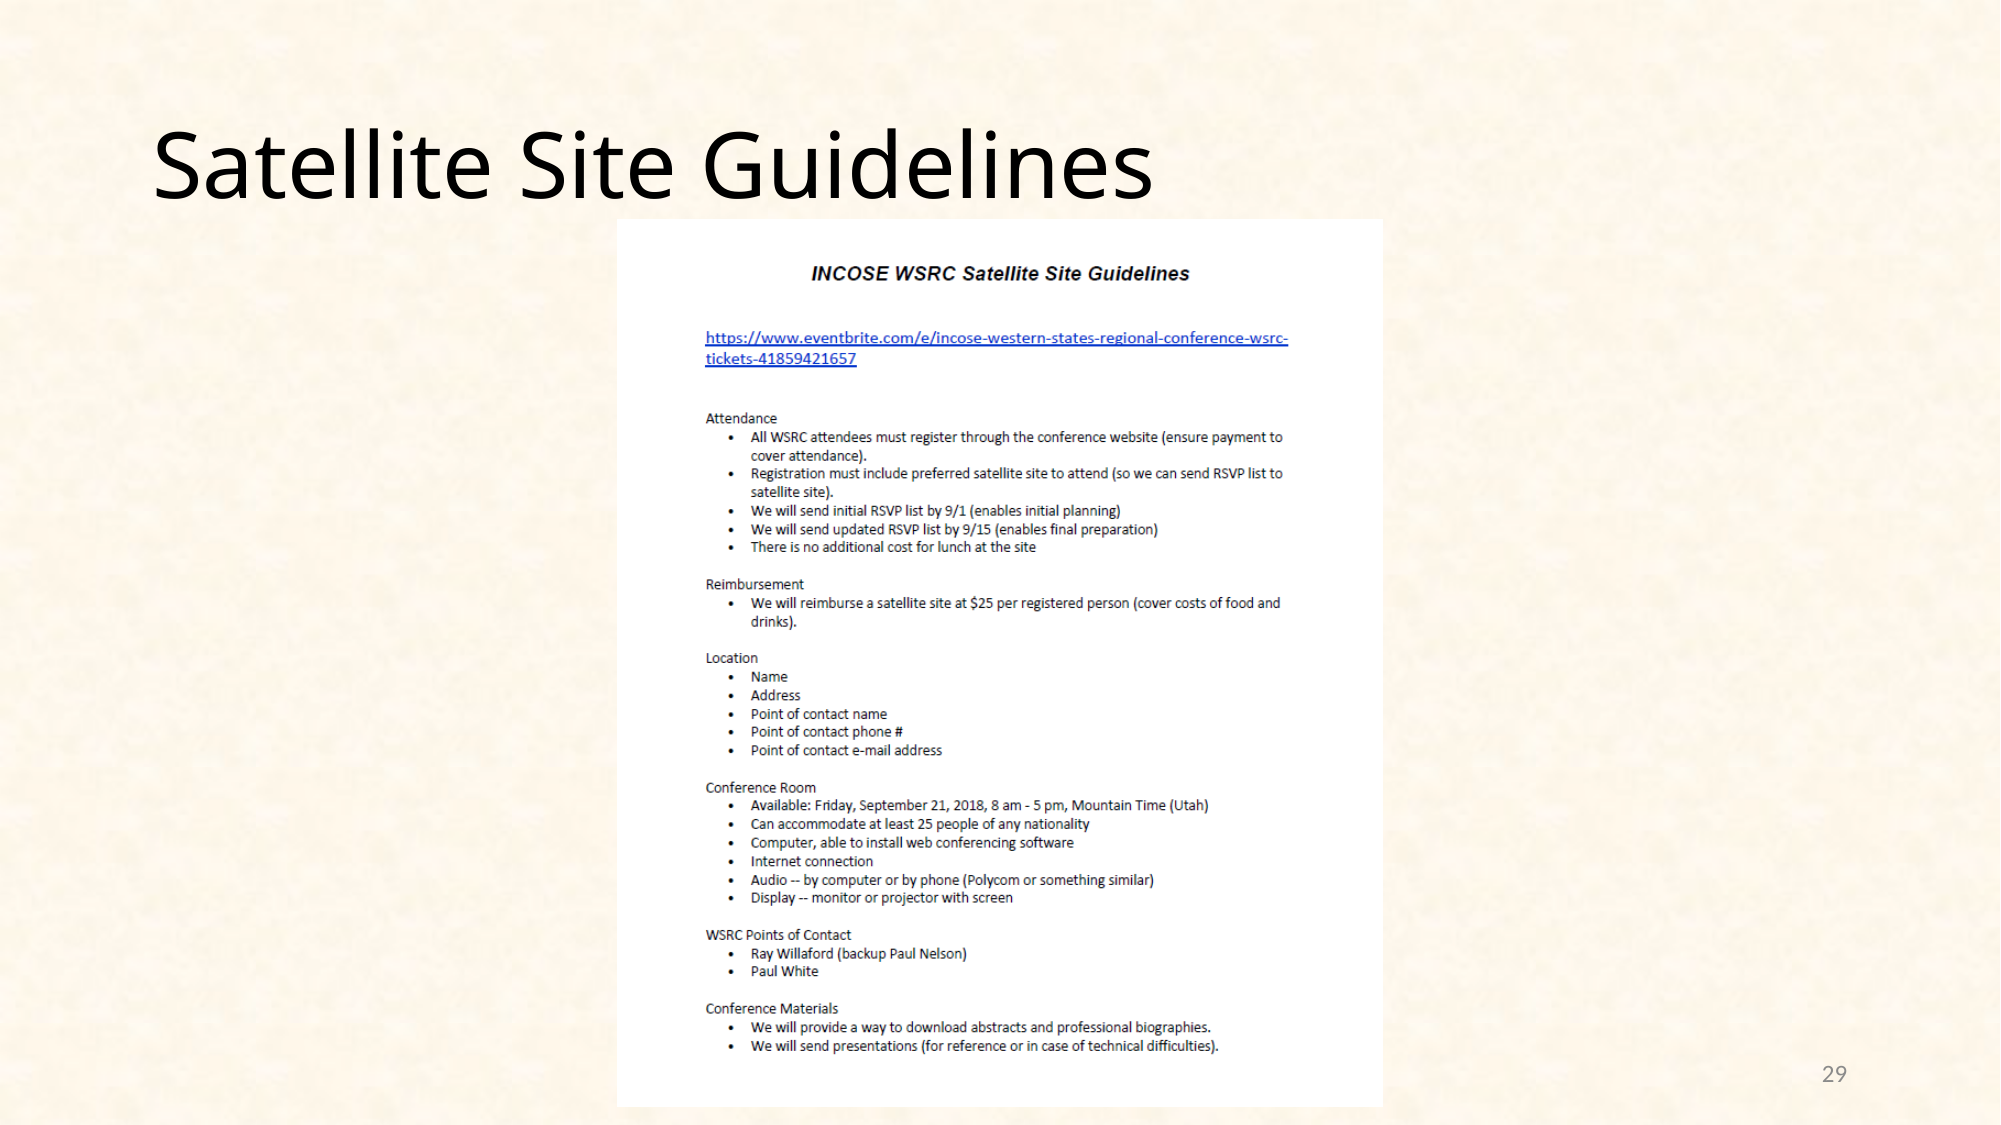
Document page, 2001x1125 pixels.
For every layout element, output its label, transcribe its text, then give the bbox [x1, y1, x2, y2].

picture [617, 219, 1383, 1107]
slide_number 29 [1412, 1042, 1863, 1103]
title Satellite Site Guidelines [137, 59, 1863, 278]
